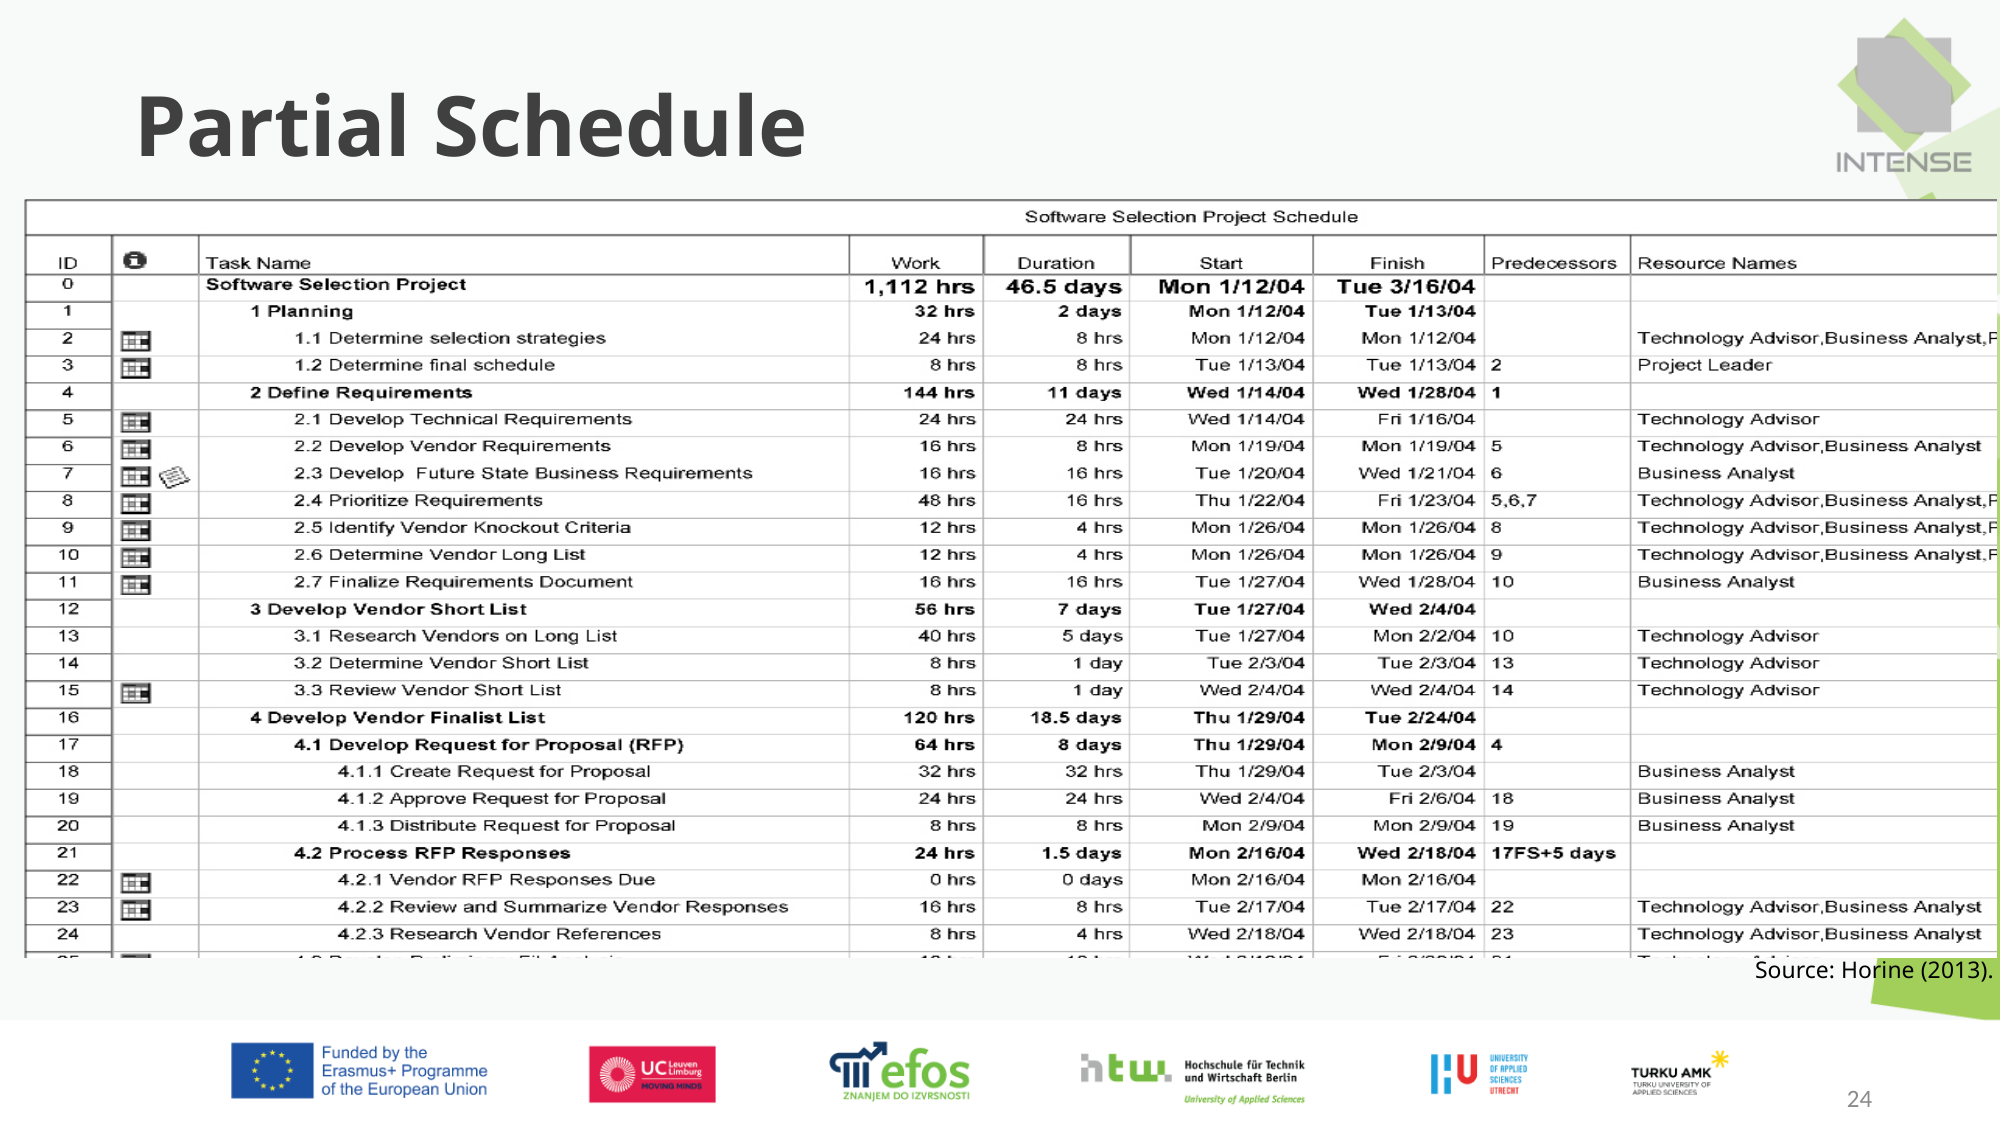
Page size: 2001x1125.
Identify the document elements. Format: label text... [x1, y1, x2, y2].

text_box Partial Schedule [119, 65, 1820, 191]
text_box 24 [1437, 1067, 1888, 1125]
picture [0, 0, 2000, 1125]
text_box Source: Horine (2013). [1740, 948, 2000, 991]
